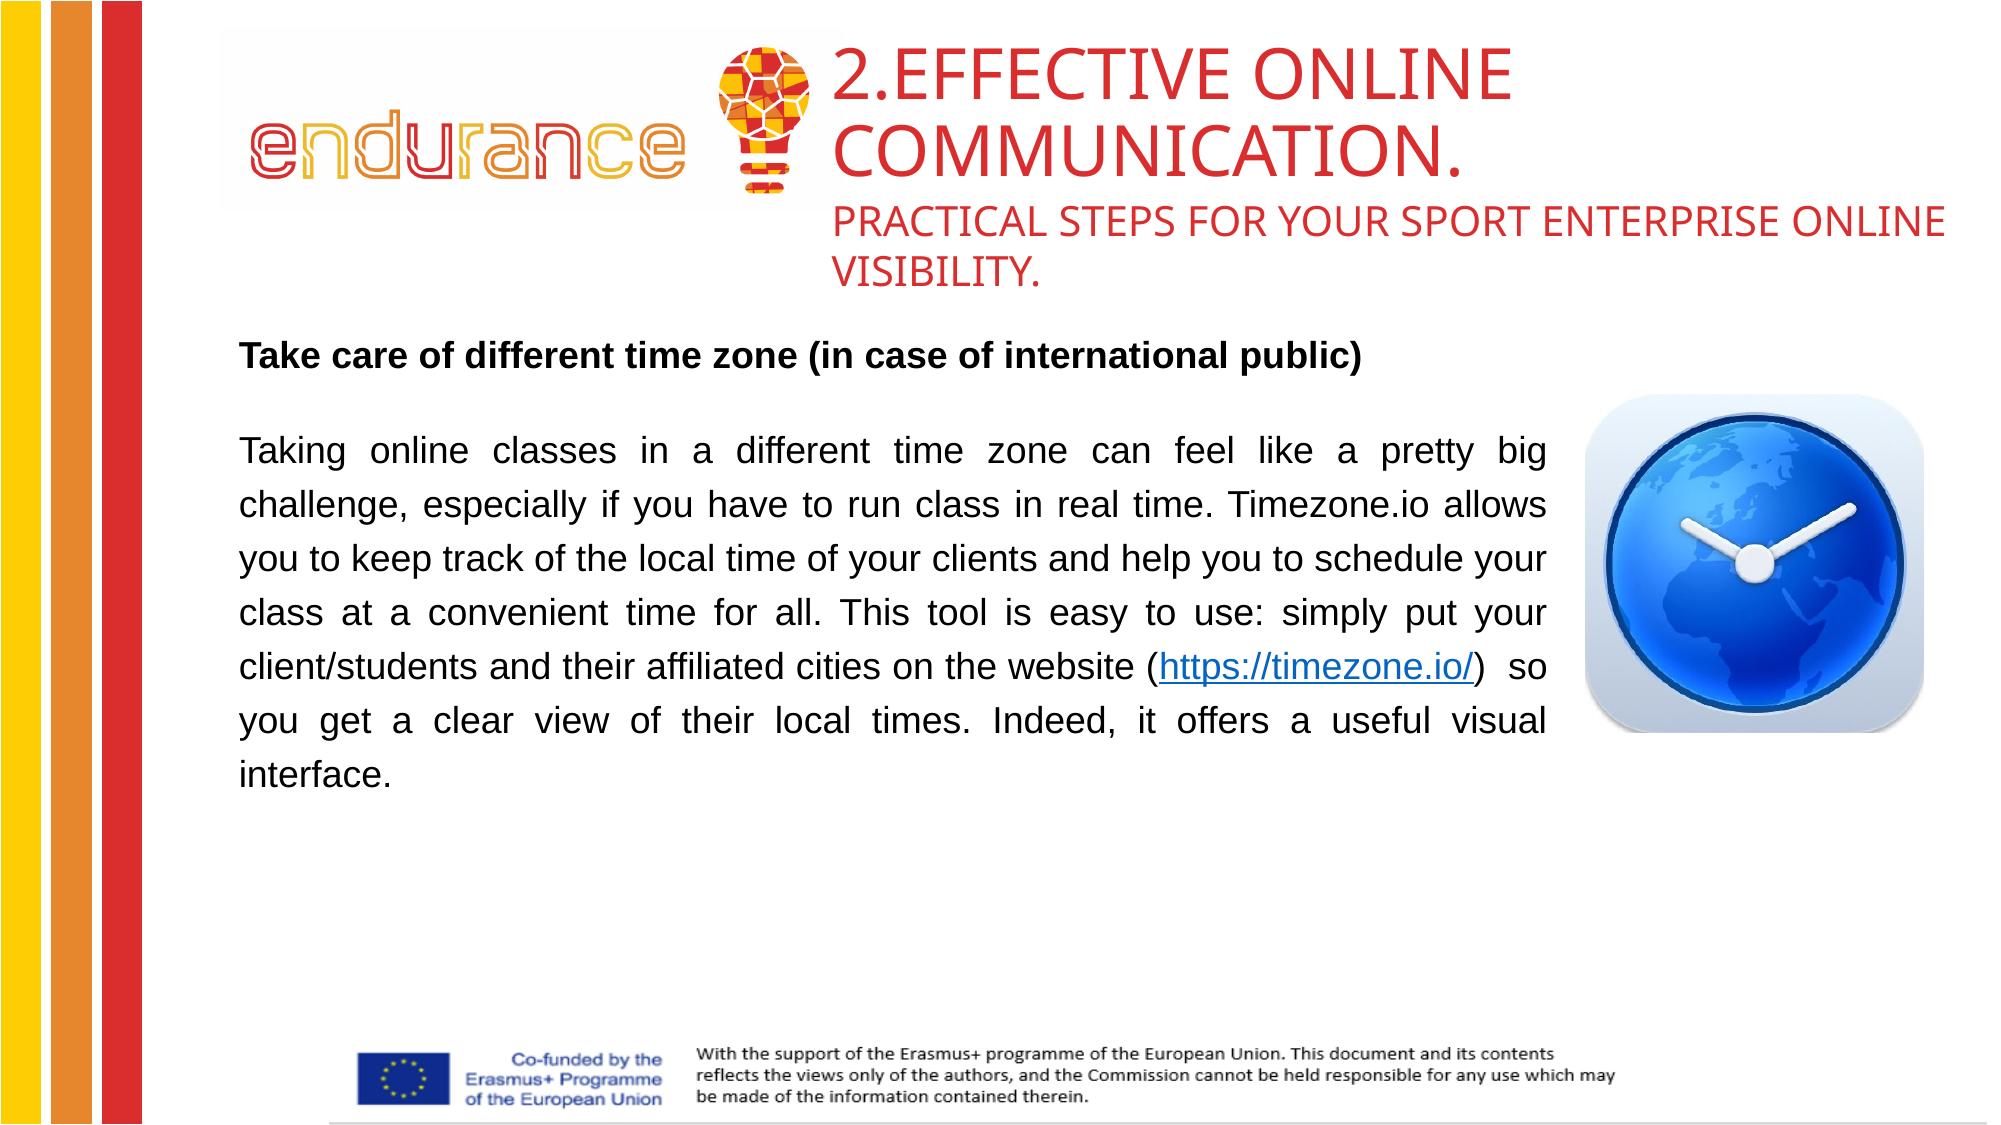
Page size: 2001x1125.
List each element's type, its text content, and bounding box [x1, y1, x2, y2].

text_box [100, 0, 144, 1125]
text_box [0, 0, 43, 1125]
text_box [49, 0, 94, 1125]
picture [329, 1032, 1987, 1125]
picture [218, 27, 845, 212]
text_box PRACTICAL STEPS FOR YOUR SPORT ENTERPRISE ONLINE VISIBILITY. [816, 187, 1987, 352]
subtitle Take care of different time zone (in case of international public) Taking online classes in a different time zone can feel like a pretty big challenge, especially if you have to run class in real time. Timezone.io allows you to keep track of the local time of your clients and help you to schedule your class at a convenient time for all. This tool is easy to use: simply put your client/students and their affiliated cities on the website (https://timezone.io/) so you get a clear view of their local times. Indeed, it offers a useful visual interface. [223, 233, 1563, 874]
text_box 2.EFFECTIVE ONLINE COMMUNICATION. [845, 106, 2000, 199]
picture [1585, 394, 1924, 733]
